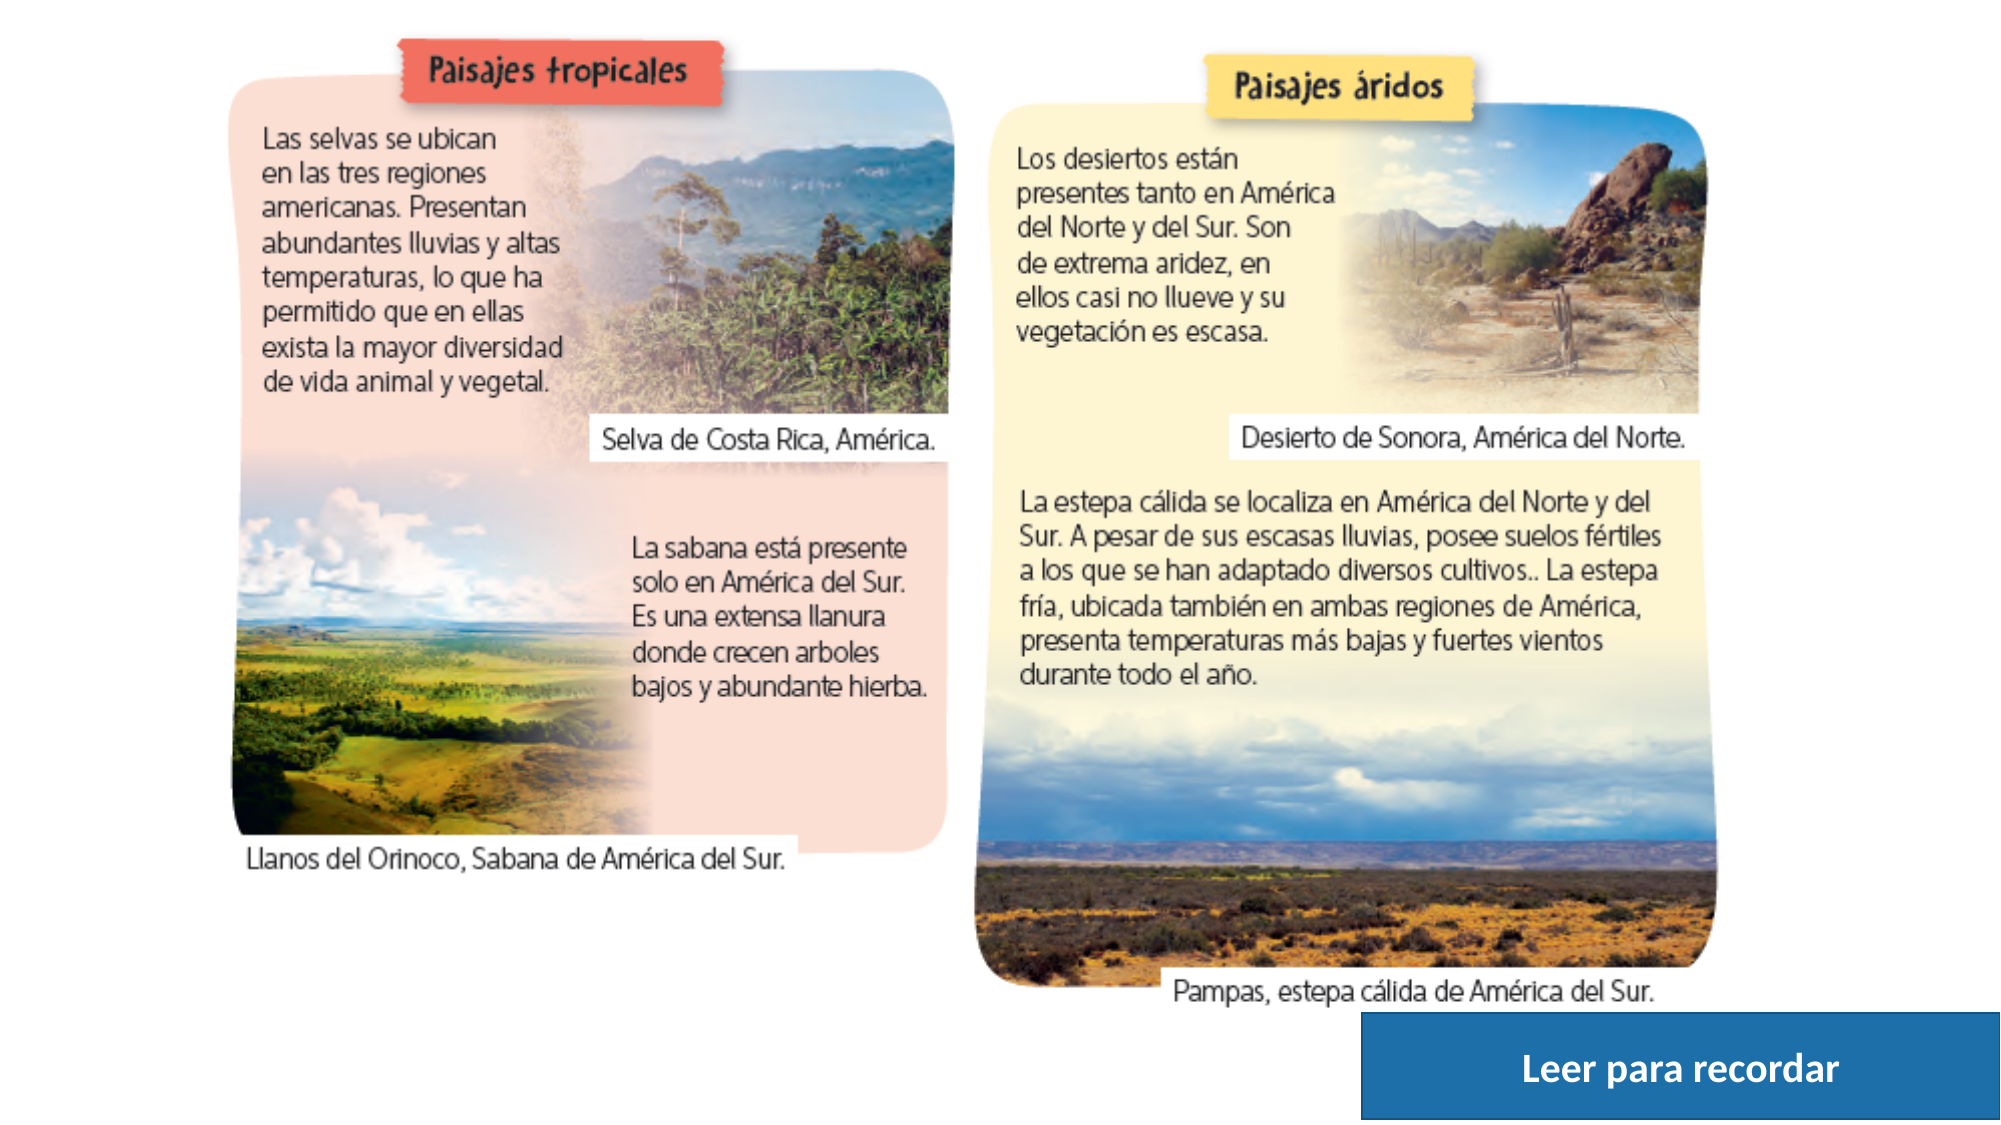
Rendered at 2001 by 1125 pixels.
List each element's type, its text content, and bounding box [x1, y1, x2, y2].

picture [207, 0, 1793, 1032]
text_box Leer para recordar [1361, 1012, 2000, 1120]
